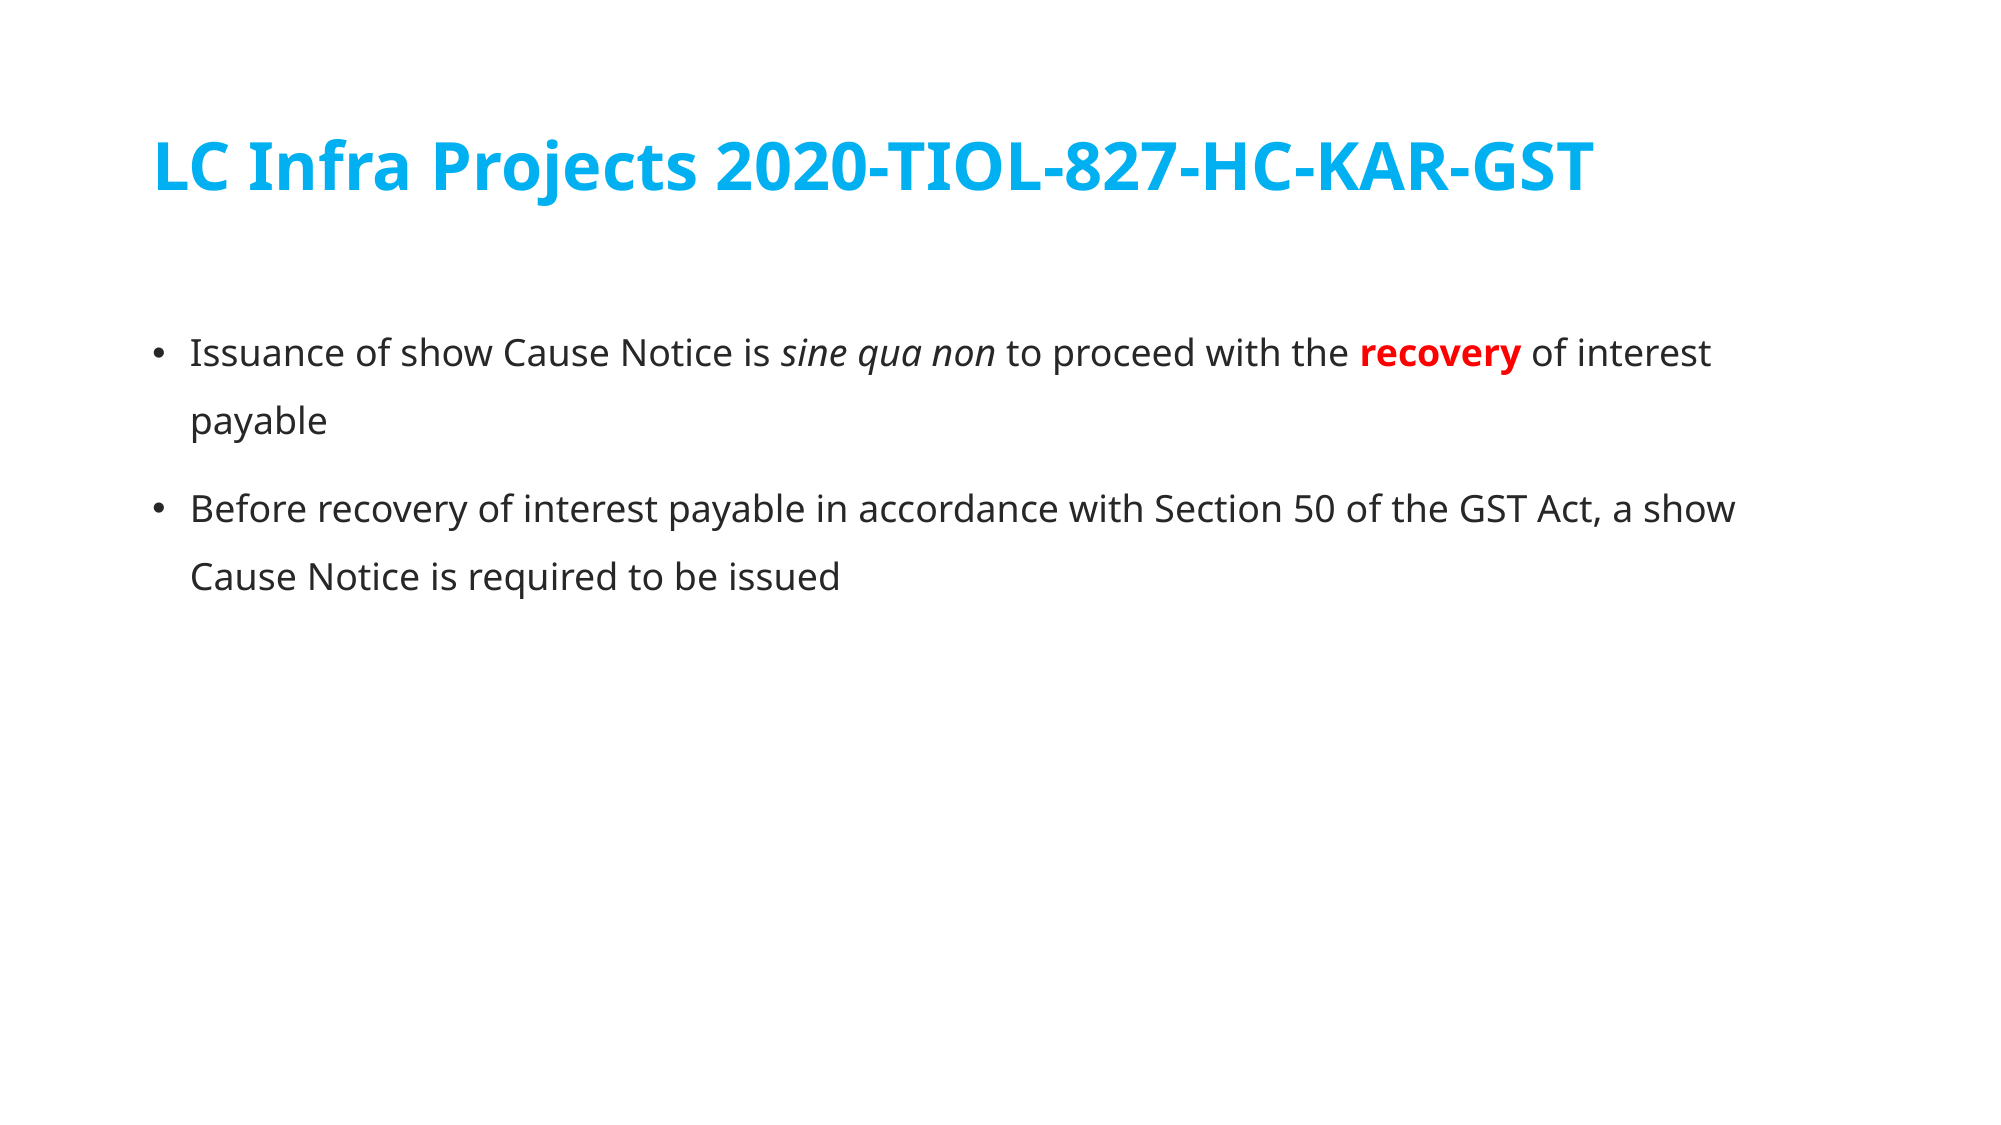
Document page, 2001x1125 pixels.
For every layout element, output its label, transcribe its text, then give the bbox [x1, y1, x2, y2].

title LC Infra Projects 2020-TIOL-827-HC-KAR-GST [137, 59, 1863, 278]
list Issuance of show Cause Notice is sine qua non to proceed with the recovery of interest payable Before recovery of interest payable in accordance with Section 50 of the GST Act, a show Cause Notice is required to be issued [137, 299, 1863, 1014]
